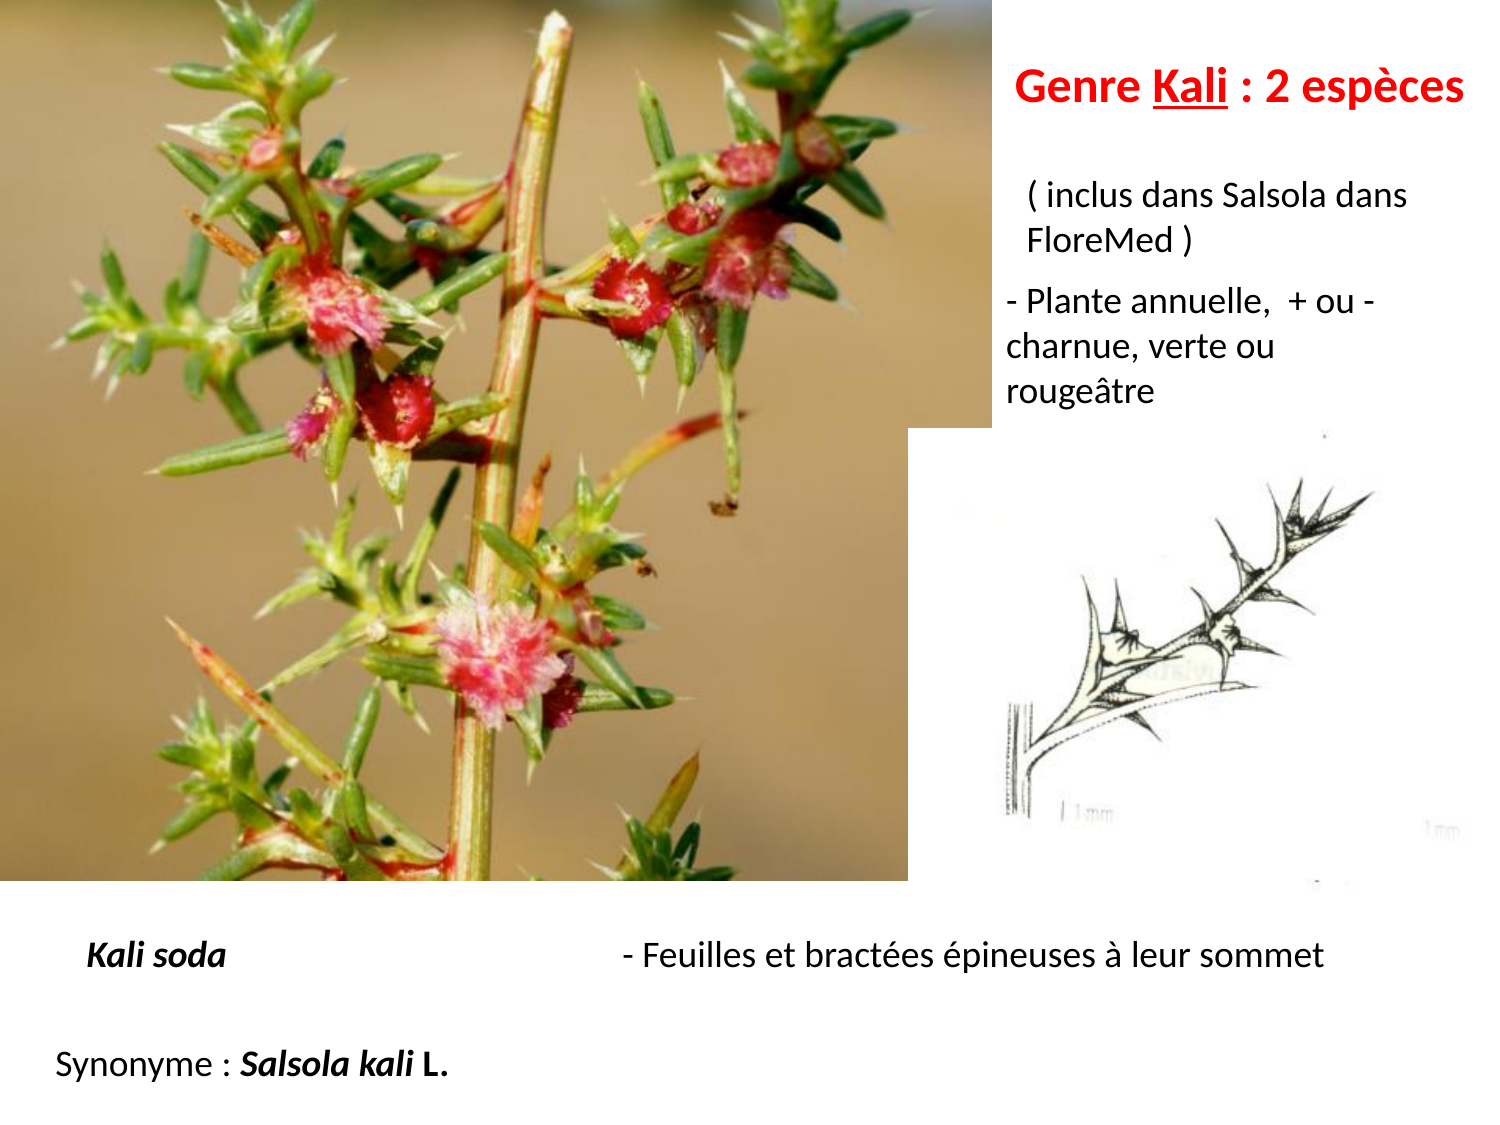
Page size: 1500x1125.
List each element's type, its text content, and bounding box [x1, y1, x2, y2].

text_box - Plante annuelle, + ou - charnue, verte ou rougeâtre [996, 268, 1433, 419]
text_box ( inclus dans Salsola dans FloreMed ) [1011, 162, 1454, 268]
text_box Kali soda [71, 922, 301, 983]
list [0, 0, 992, 881]
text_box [607, 428, 1500, 984]
title Genre Kali : 2 espèces [996, 45, 1500, 119]
text_box Synonyme : Salsola kali L. [40, 1031, 681, 1092]
